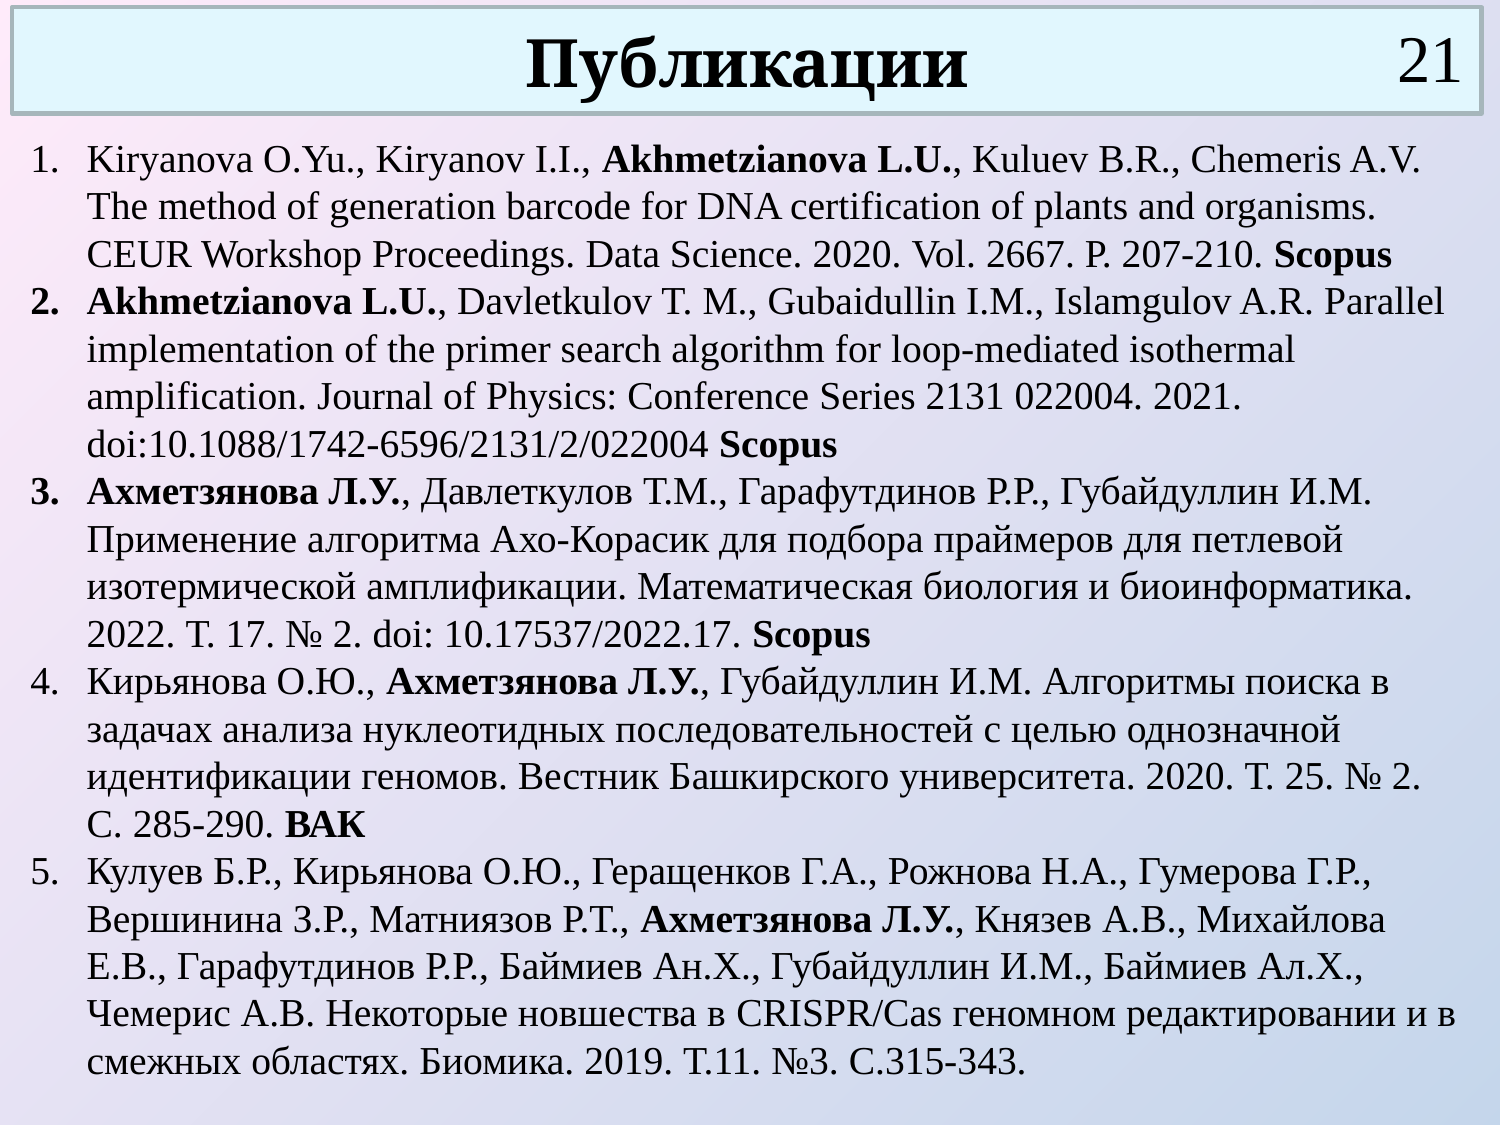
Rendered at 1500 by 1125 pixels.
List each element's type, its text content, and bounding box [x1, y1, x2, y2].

text_box Kiryanova O.Yu., Kiryanov I.I., Akhmetzianova L.U., Kuluev B.R., Chemeris A.V. The method of generation barcode for DNA certification of plants and organisms. CEUR Workshop Proceedings. Data Science. 2020. Vol. 2667. Р. 207-210. Scopus Akhmetzianova L.U., Davletkulov T. M., Gubaidullin I.M., Islamgulov A.R. Parallel implementation of the primer search algorithm for loop-mediated isothermal amplification. Journal of Physics: Conference Series 2131 022004. 2021. doi:10.1088/1742-6596/2131/2/022004 Scopus Ахметзянова Л.У., Давлеткулов Т.М., Гарафутдинов Р.Р., Губайдуллин И.М. Применение алгоритма Ахо-Корасик для подбора праймеров для петлевой изотермической амплификации. Математическая биология и биоинформатика. 2022. Т. 17. № 2. doi: 10.17537/2022.17. Scopus Кирьянова О.Ю., Ахметзянова Л.У., Губайдуллин И.М. Алгоритмы поиска в задачах анализа нуклеотидных последовательностей с целью однозначной идентификации геномов. Вестник Башкирского университета. 2020. Т. 25. № 2. С. 285-290. ВАК Кулуев Б.Р., Кирьянова О.Ю., Геращенков Г.А., Рожнова Н.А., Гумерова Г.Р., Вершинина З.Р., Матниязов Р.Т., Ахметзянова Л.У., Князев А.В., Михайлова Е.В., Гарафутдинов Р.Р., Баймиев Ан.Х., Губайдуллин И.М., Баймиев Ал.Х., Чемерис А.В. Некоторые новшества в CRISPR/Cas геномном редактировании и в смежных областях. Биомика. 2019. Т.11. №3. С.315-343. [15, 125, 1478, 1090]
text_box Публикации [10, 5, 1484, 116]
slide_number 21 [1374, 4, 1487, 107]
